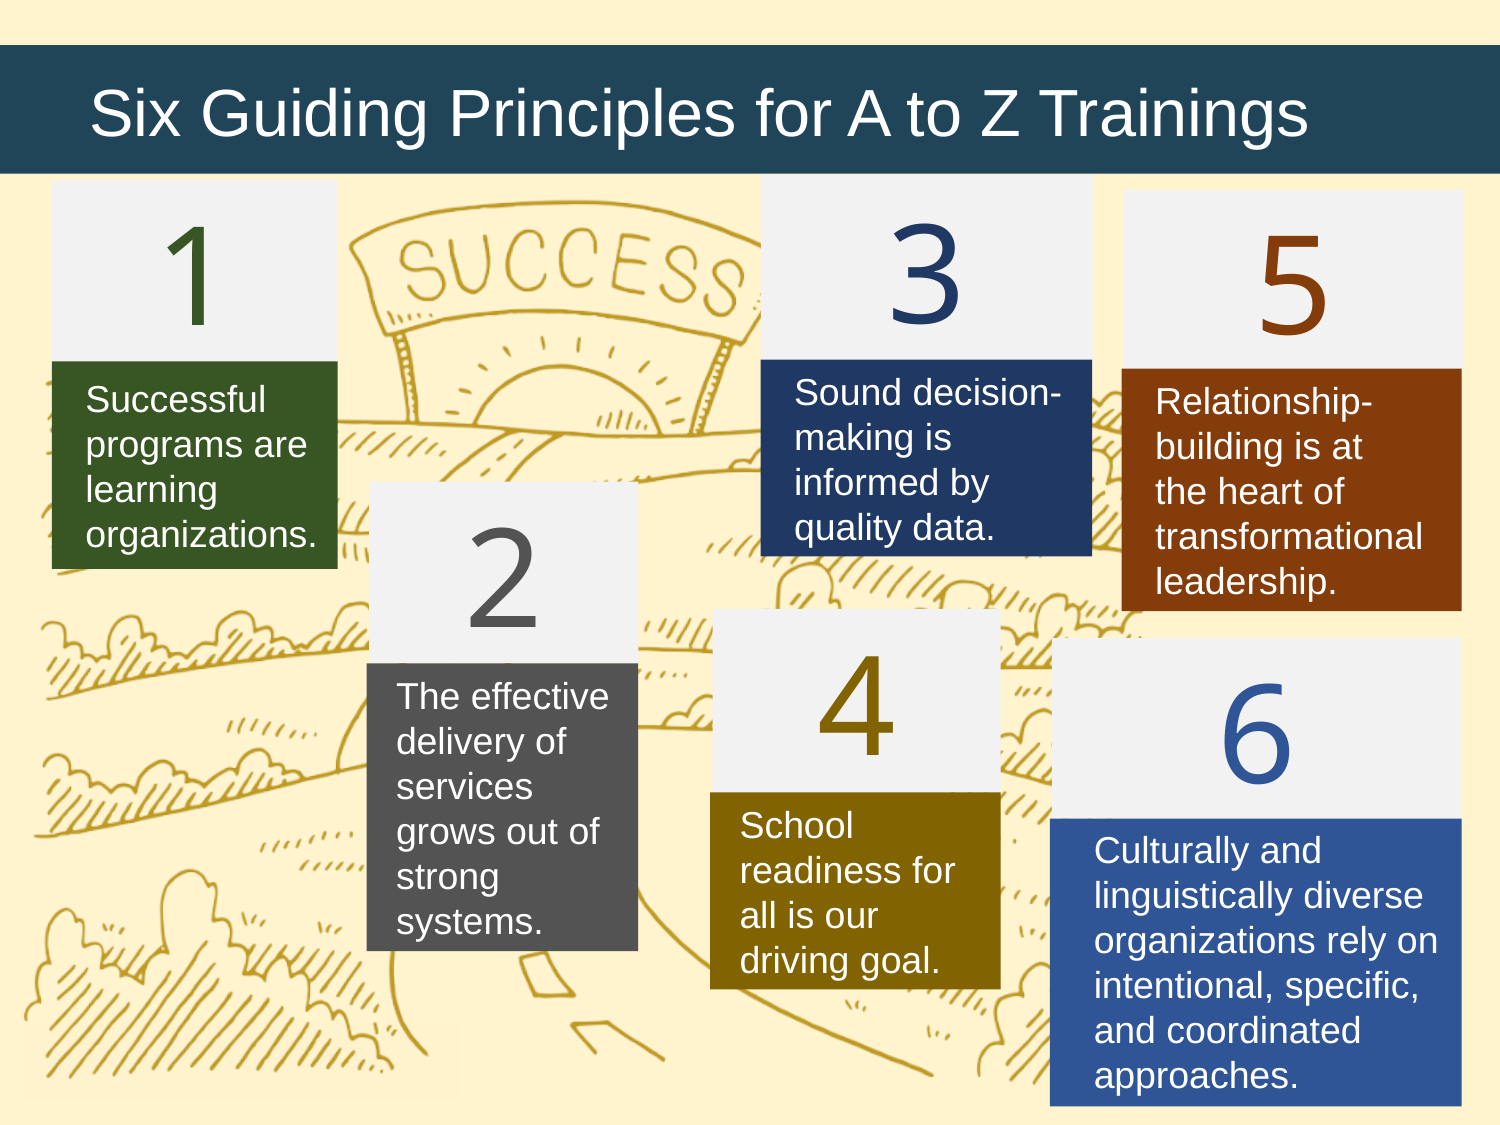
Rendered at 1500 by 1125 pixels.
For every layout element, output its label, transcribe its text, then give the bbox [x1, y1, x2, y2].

list 6 [1051, 638, 1462, 818]
list Sound decision-making is informed by quality data. [760, 359, 1093, 557]
list Culturally and linguistically diverse organizations rely on intentional, specific, and coordinated approaches. [1049, 818, 1462, 1107]
list Relationship-building is at the heart of transformational leadership. [1121, 368, 1462, 612]
list School readiness for all is our driving goal. [710, 792, 1001, 990]
list 2 [369, 481, 639, 663]
list 5 [1123, 190, 1464, 369]
list 4 [712, 608, 1001, 792]
title Six Guiding Principles for A to Z Trainings [0, 45, 1500, 174]
list 3 [760, 174, 1094, 362]
list 1 [51, 180, 338, 361]
list The effective delivery of services grows out of strong systems. [366, 663, 639, 952]
list Successful programs are learning organizations. [51, 361, 338, 569]
